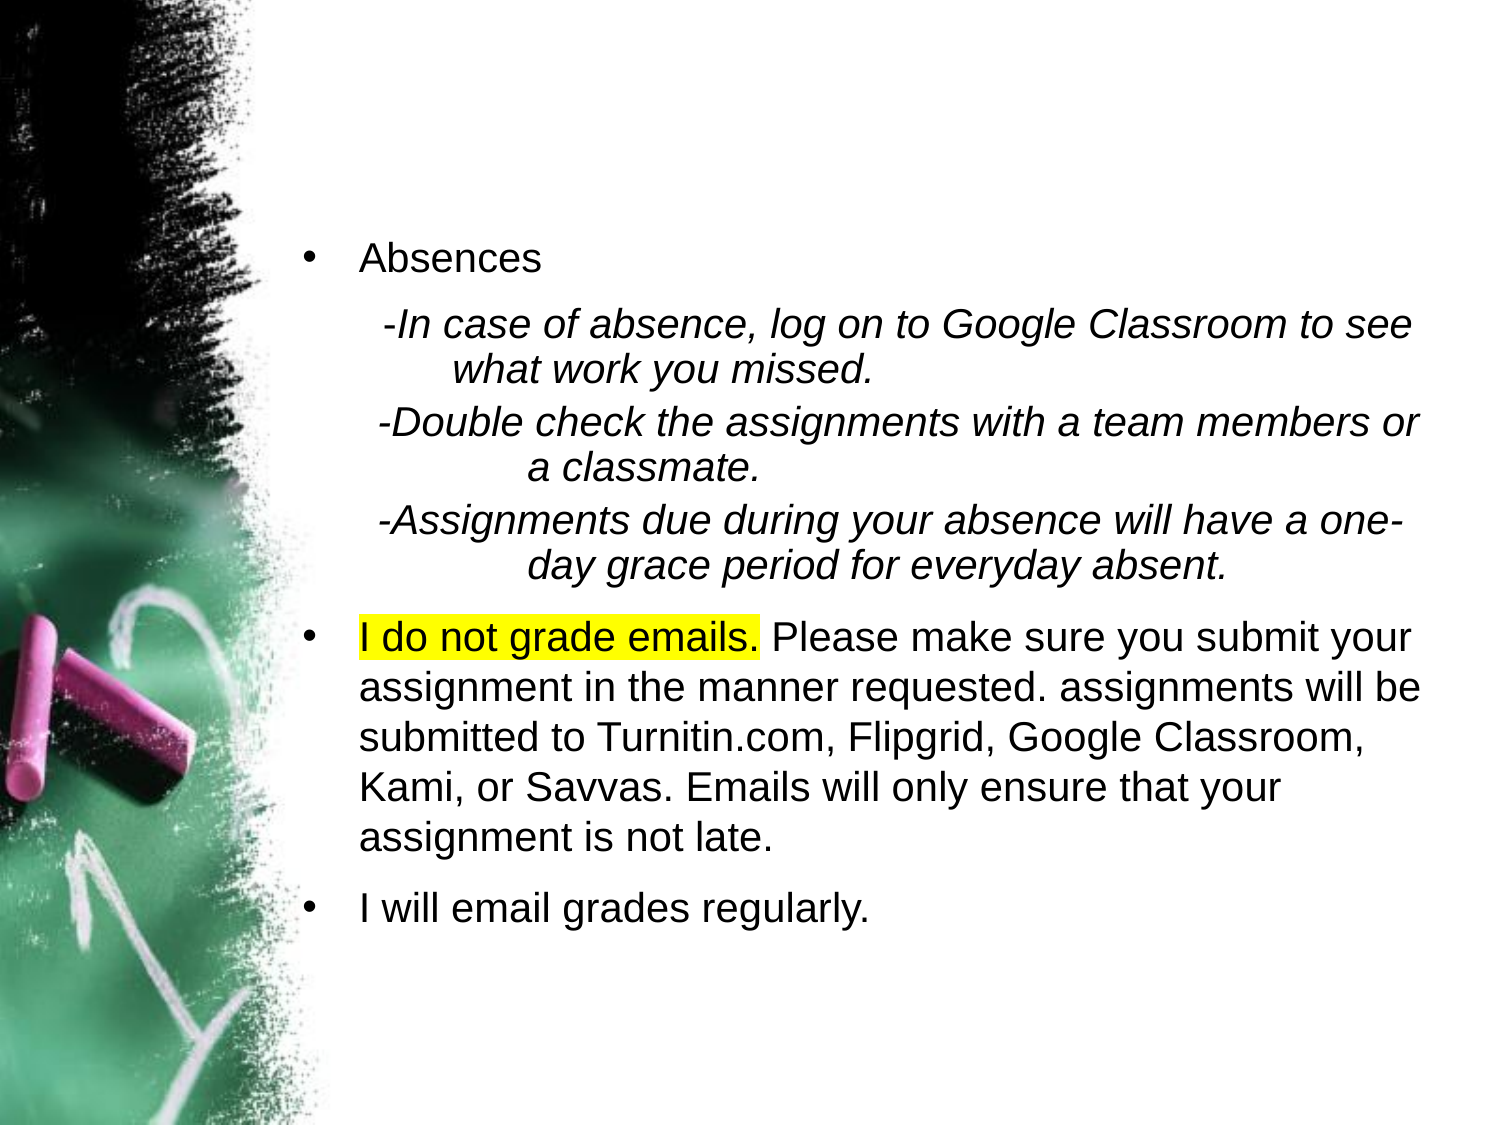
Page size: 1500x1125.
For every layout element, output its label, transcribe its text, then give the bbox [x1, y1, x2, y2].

list Absences -In case of absence, log on to Google Classroom to see what work you missed. -Double check the assignments with a team members or a classmate. -Assignments due during your absence will have a one- day grace period for everyday absent. I do not grade emails. Please make sure you submit your assignment in the manner requested. assignments will be submitted to Turnitin.com, Flipgrid, Google Classroom, Kami, or Savvas. Emails will only ensure that your assignment is not late. I will email grades regularly. [287, 228, 1438, 979]
picture [0, 0, 1500, 1125]
